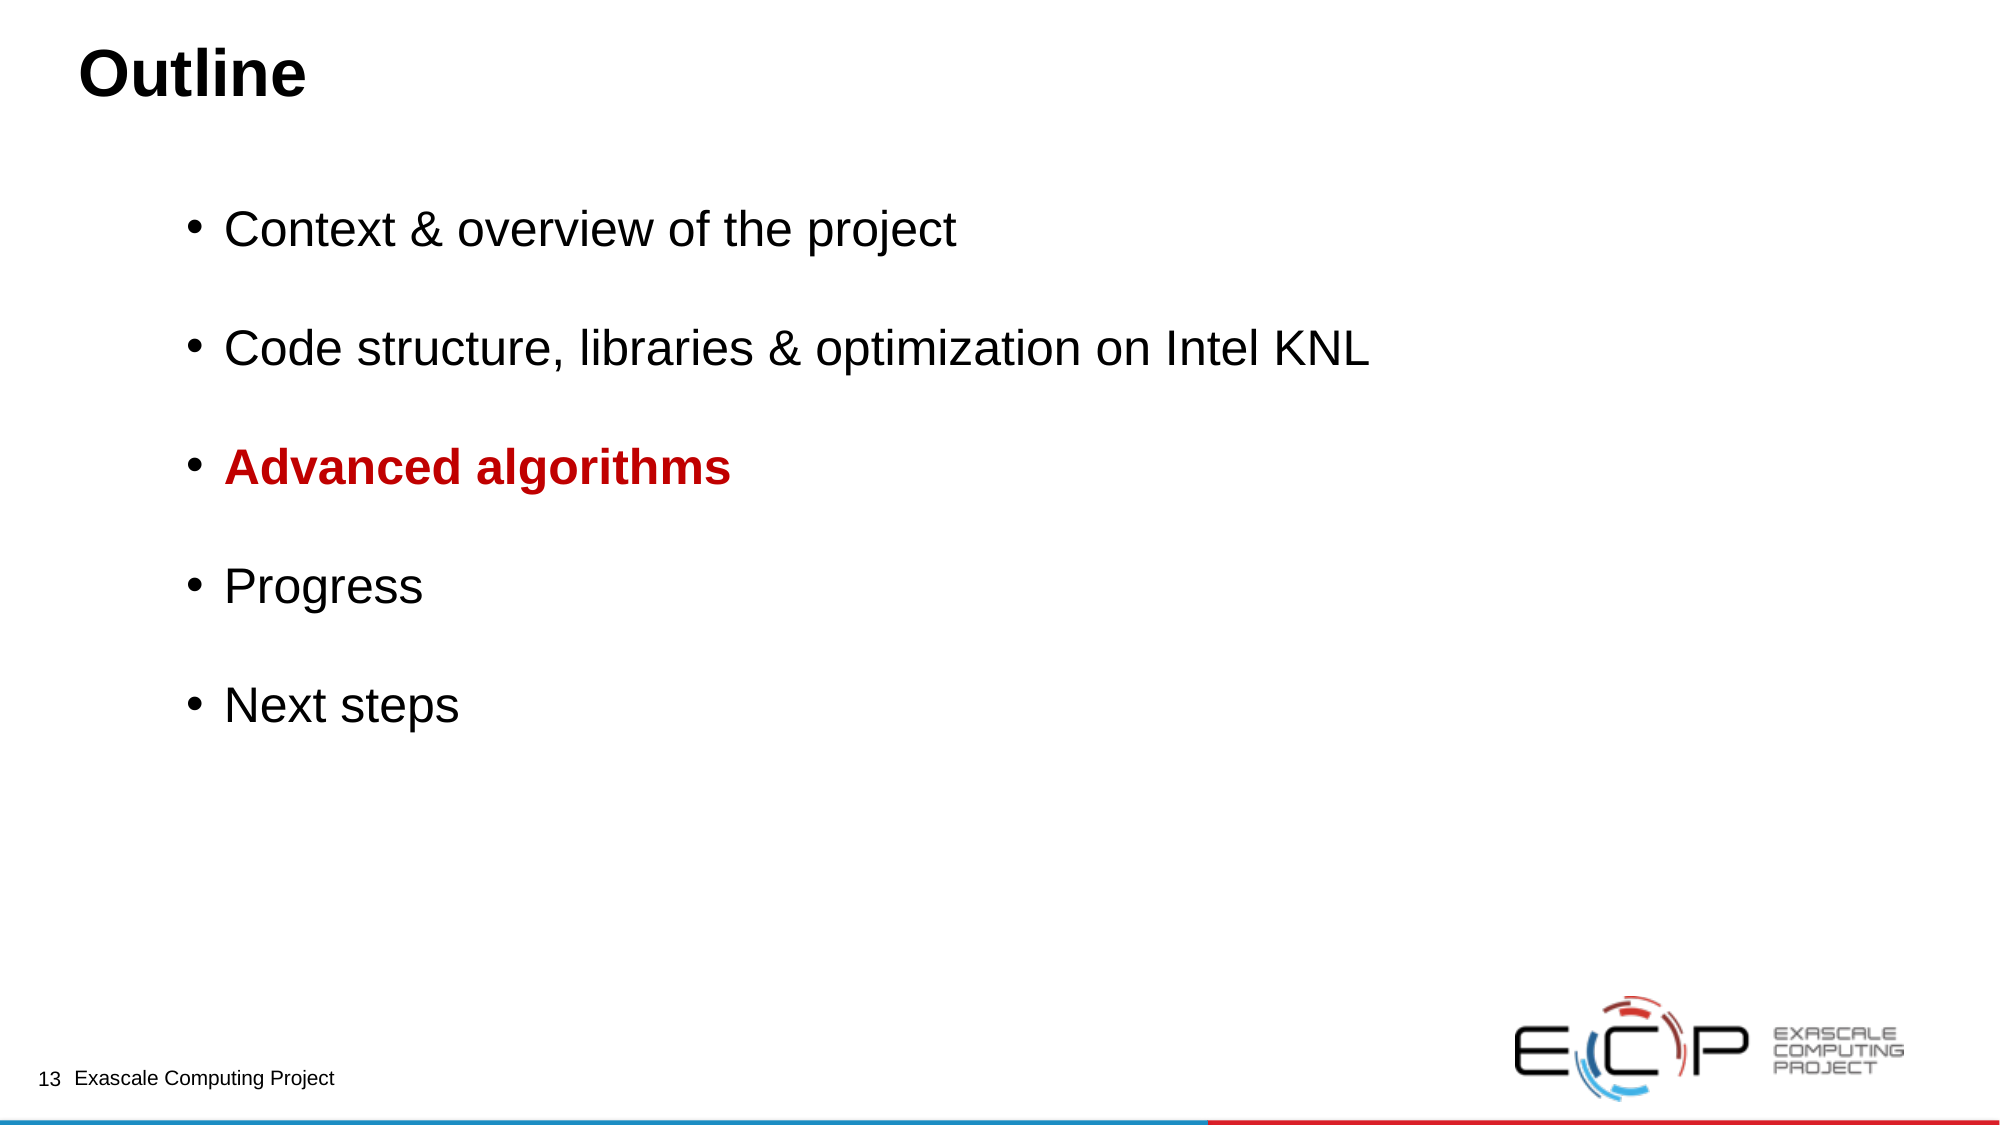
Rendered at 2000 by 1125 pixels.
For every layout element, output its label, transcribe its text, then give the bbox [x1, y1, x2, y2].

list Context & overview of the project Code structure, libraries & optimization on Intel KNL Advanced algorithms Progress Next steps [170, 158, 1892, 943]
picture [1515, 996, 1904, 1102]
title Outline [63, 33, 1930, 119]
